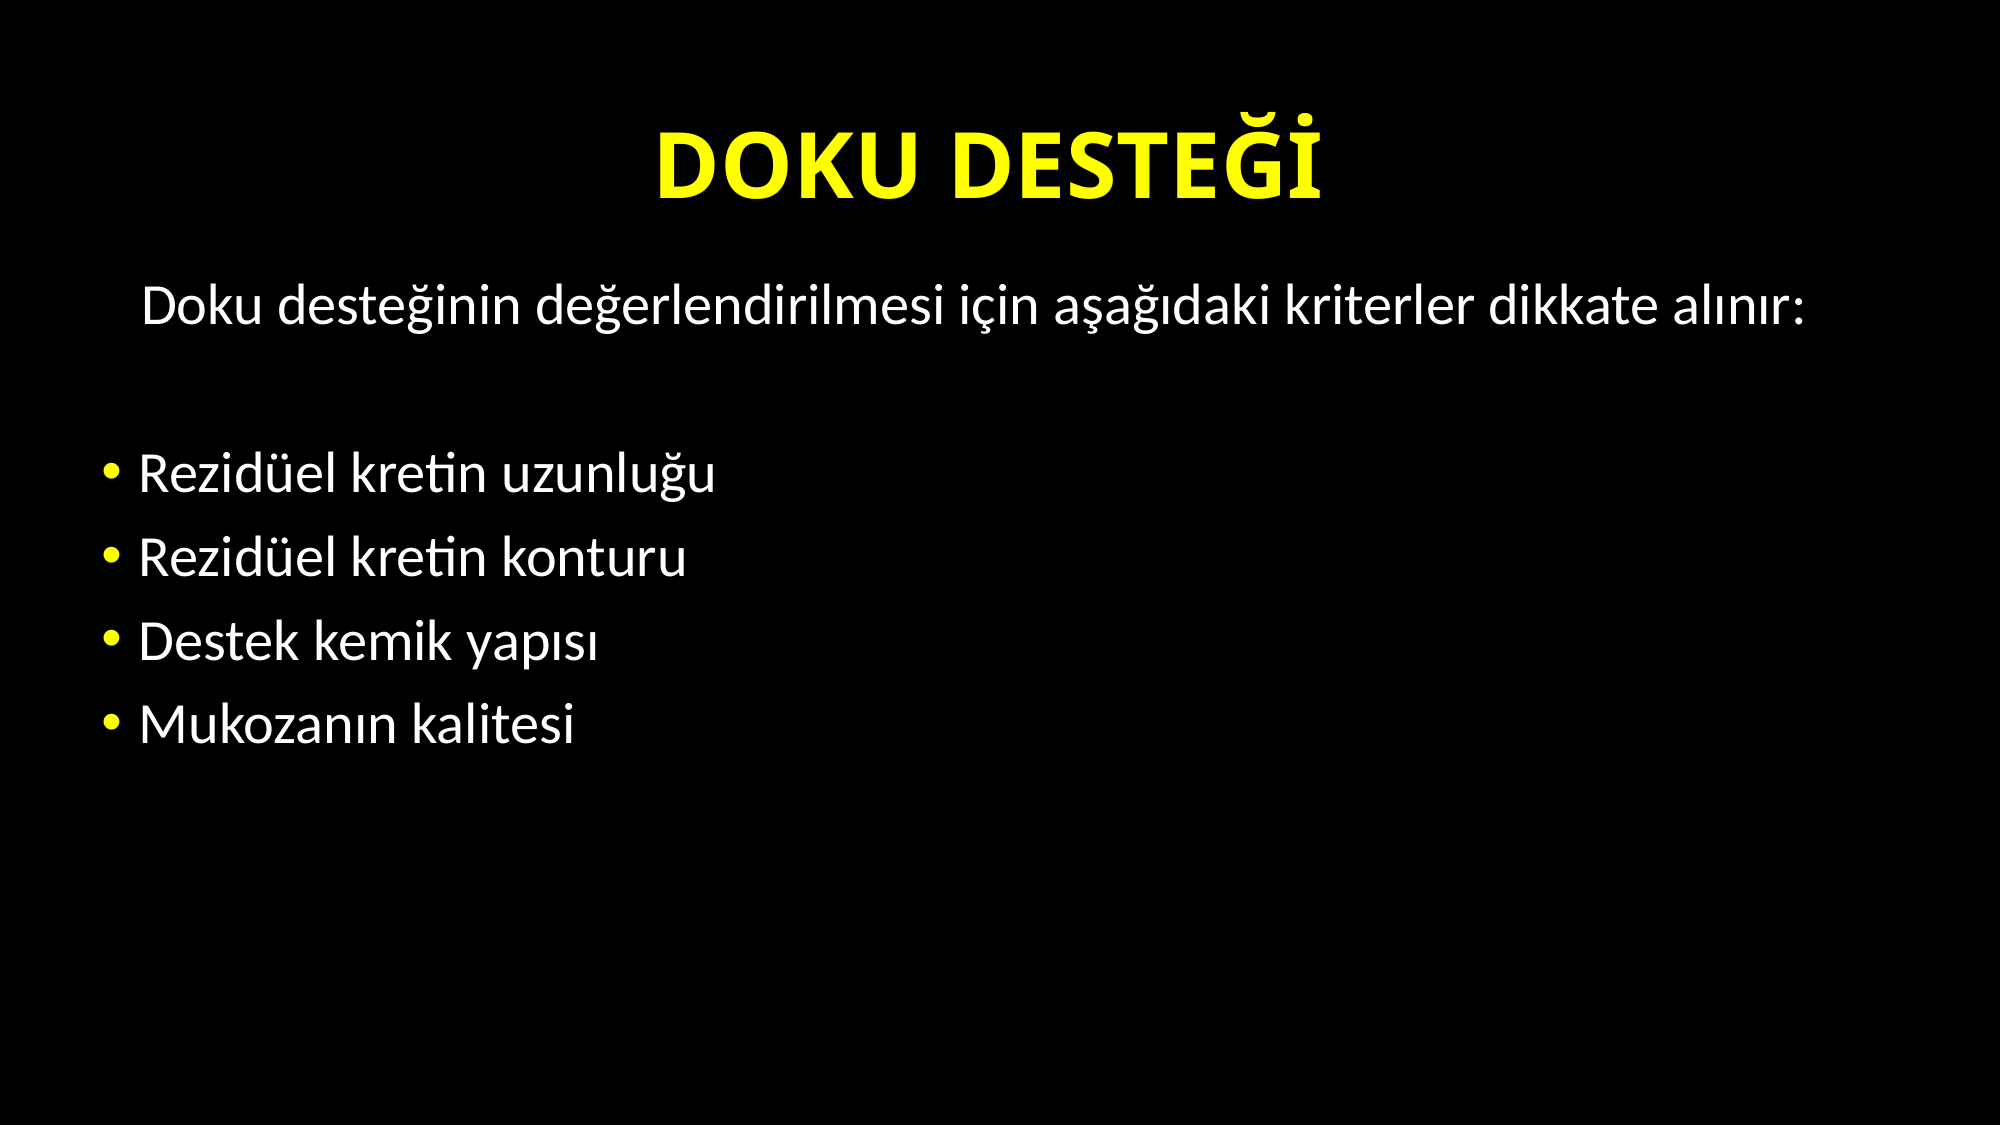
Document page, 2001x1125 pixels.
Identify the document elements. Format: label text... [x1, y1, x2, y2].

list Doku desteğinin değerlendirilmesi için aşağıdaki kriterler dikkate alınır: Rezidüel kretin uzunluğu Rezidüel kretin konturu Destek kemik yapısı Mukozanın kalitesi [86, 267, 1887, 1018]
title DOKU DESTEĞİ [137, 59, 1863, 267]
